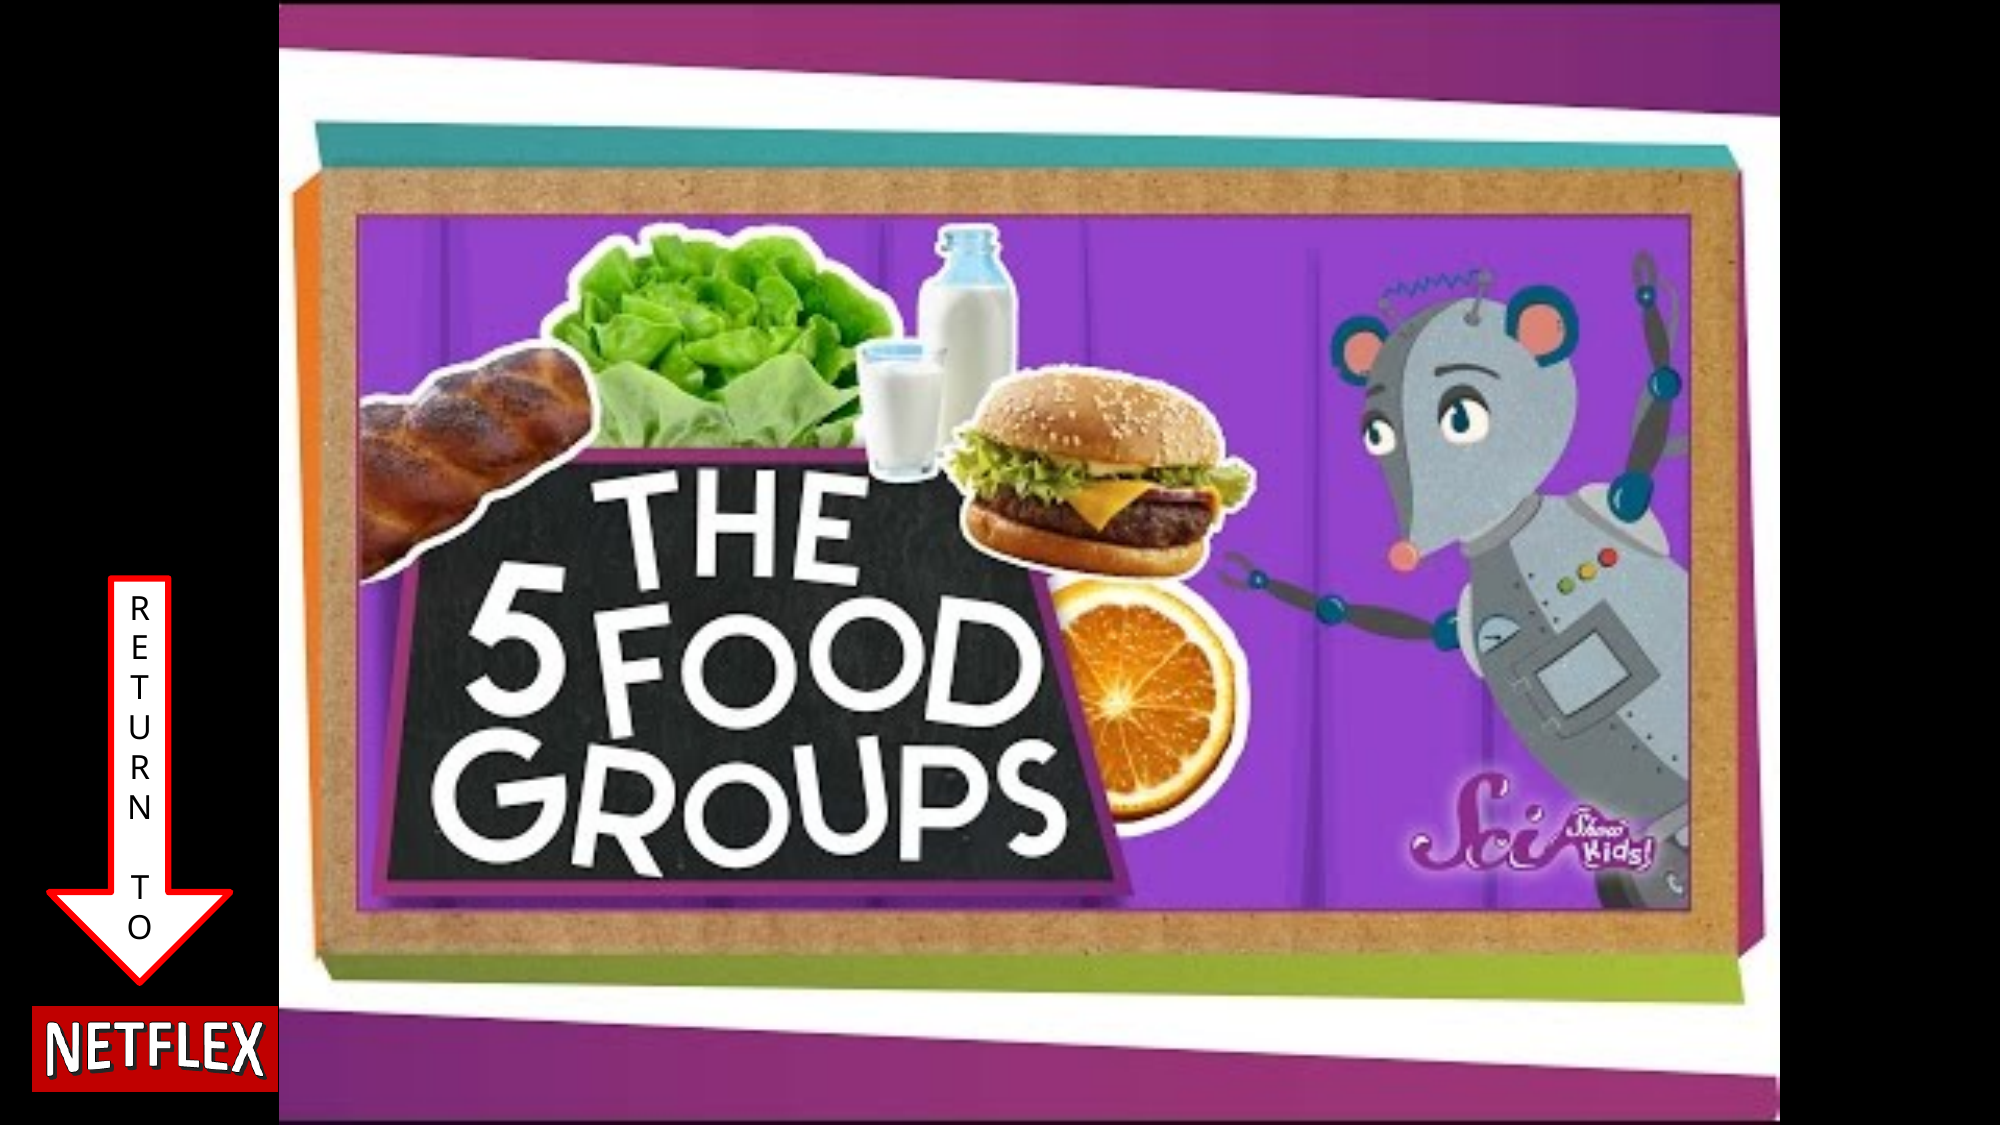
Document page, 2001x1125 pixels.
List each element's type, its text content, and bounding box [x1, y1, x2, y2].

text_box RETURN TO [49, 578, 231, 983]
picture [28, 0, 1780, 1125]
